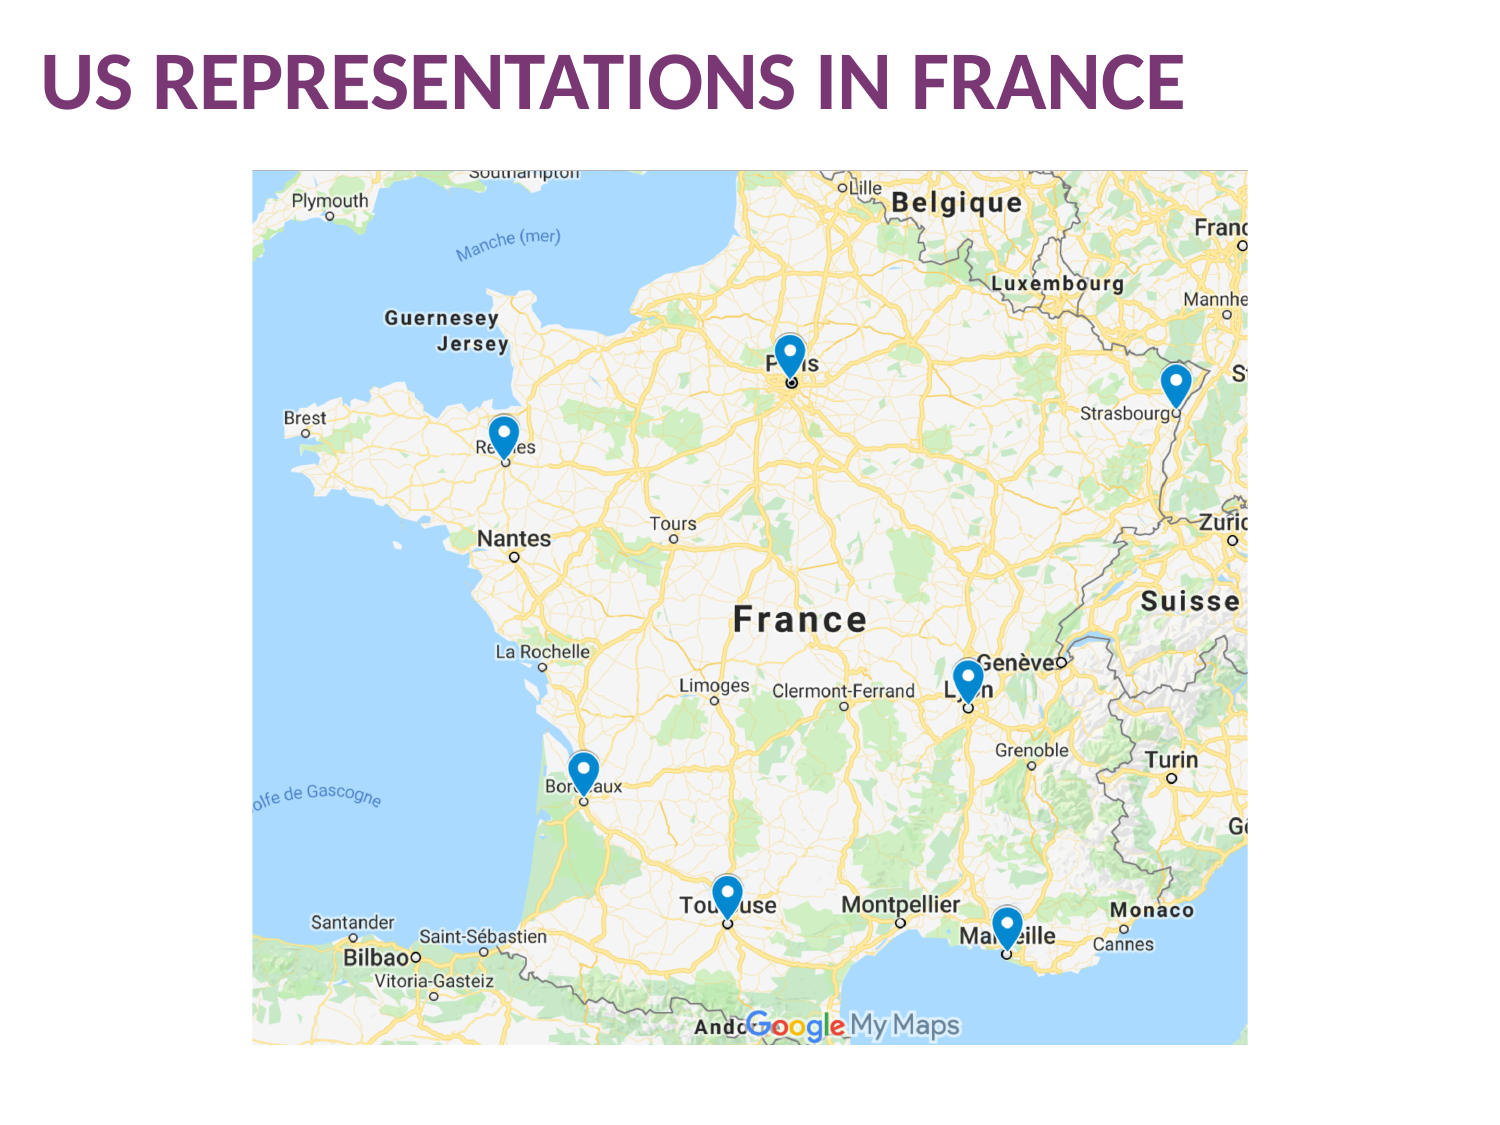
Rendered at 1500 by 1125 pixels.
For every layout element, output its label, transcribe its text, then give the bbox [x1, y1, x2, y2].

text_box US REPRESENTATIONS IN FRANCE [38, 35, 1291, 150]
picture [252, 163, 1248, 1045]
